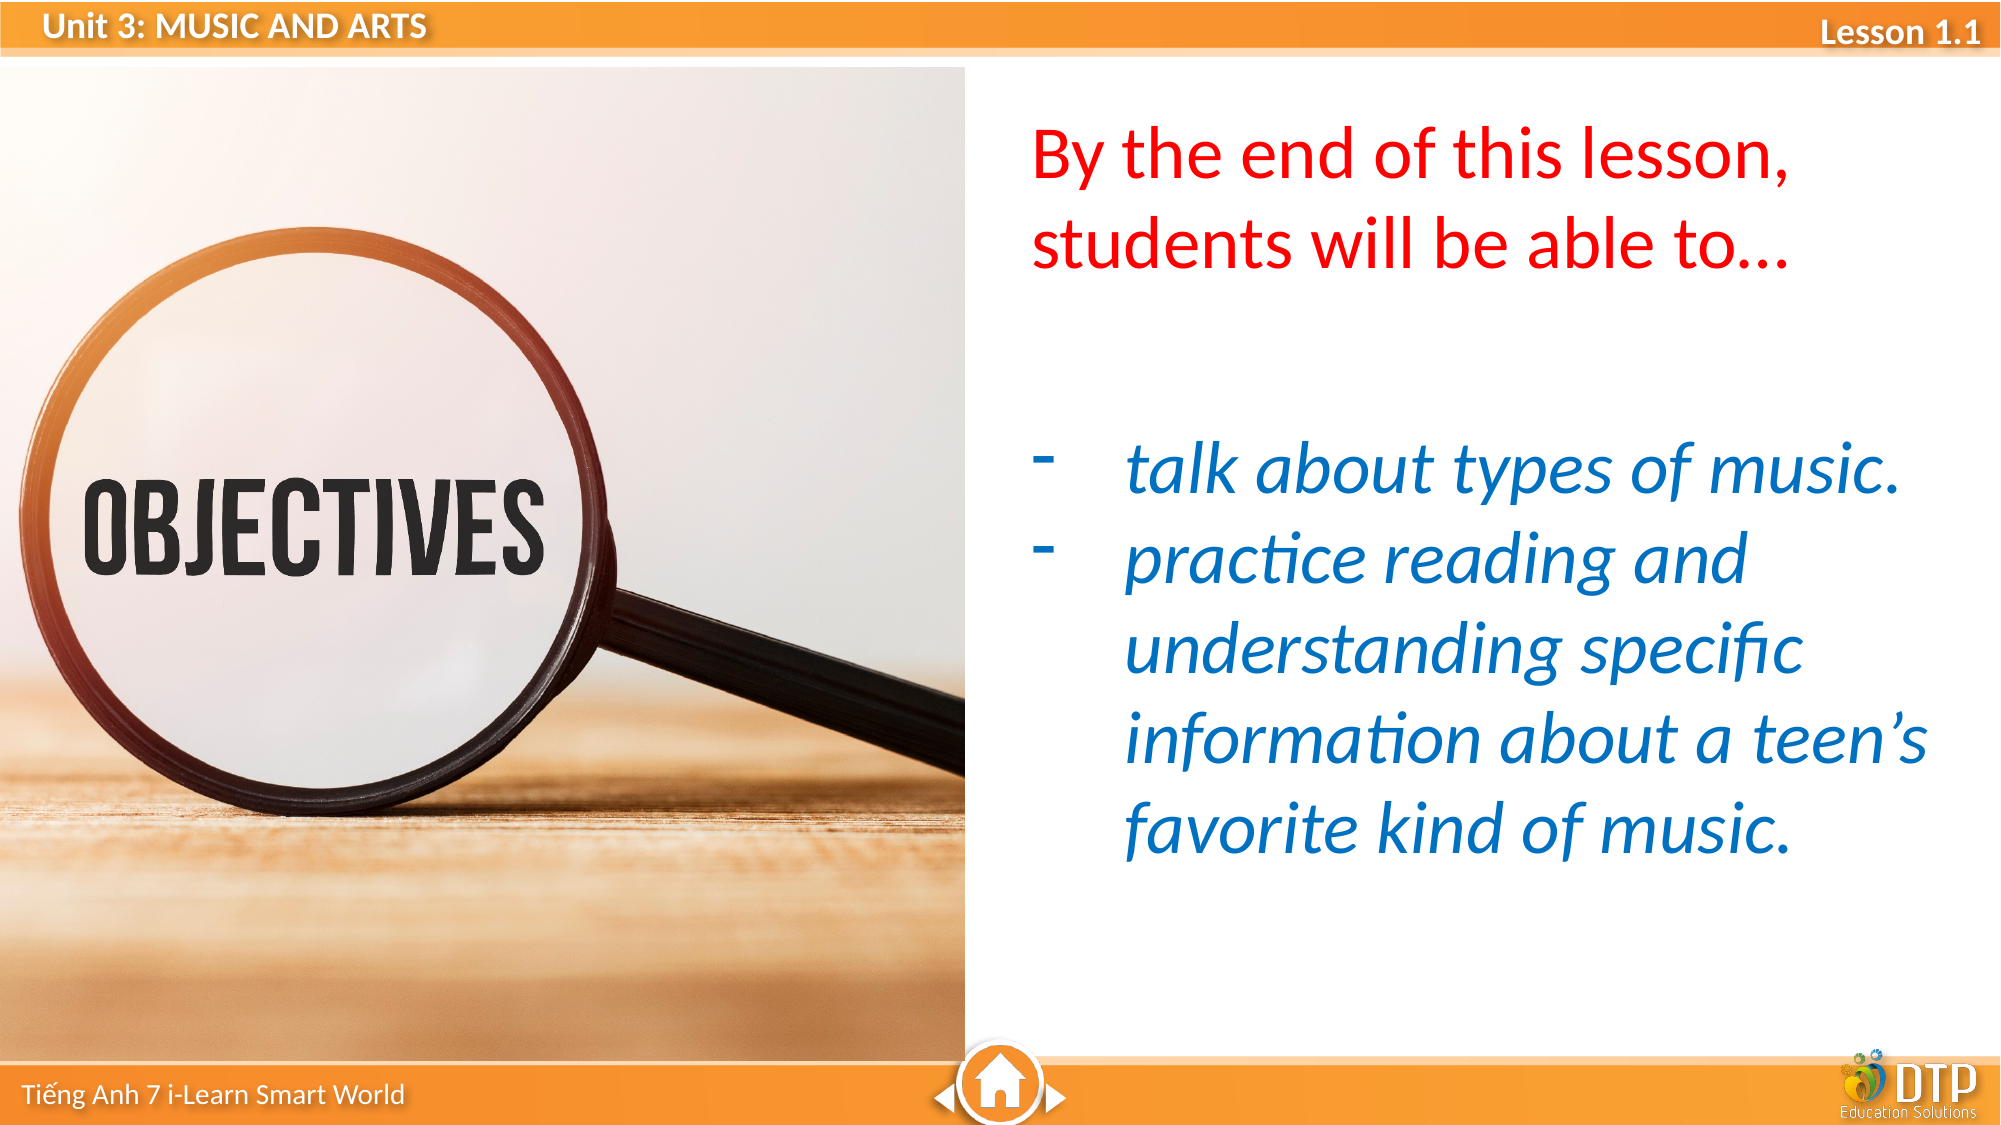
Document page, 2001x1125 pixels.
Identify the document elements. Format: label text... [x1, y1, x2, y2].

text_box By the end of this lesson, students will be able to… talk about types of music. practice reading and understanding specific information about a teen’s favorite kind of music. [1016, 96, 1998, 1012]
picture [0, 2, 2001, 1125]
